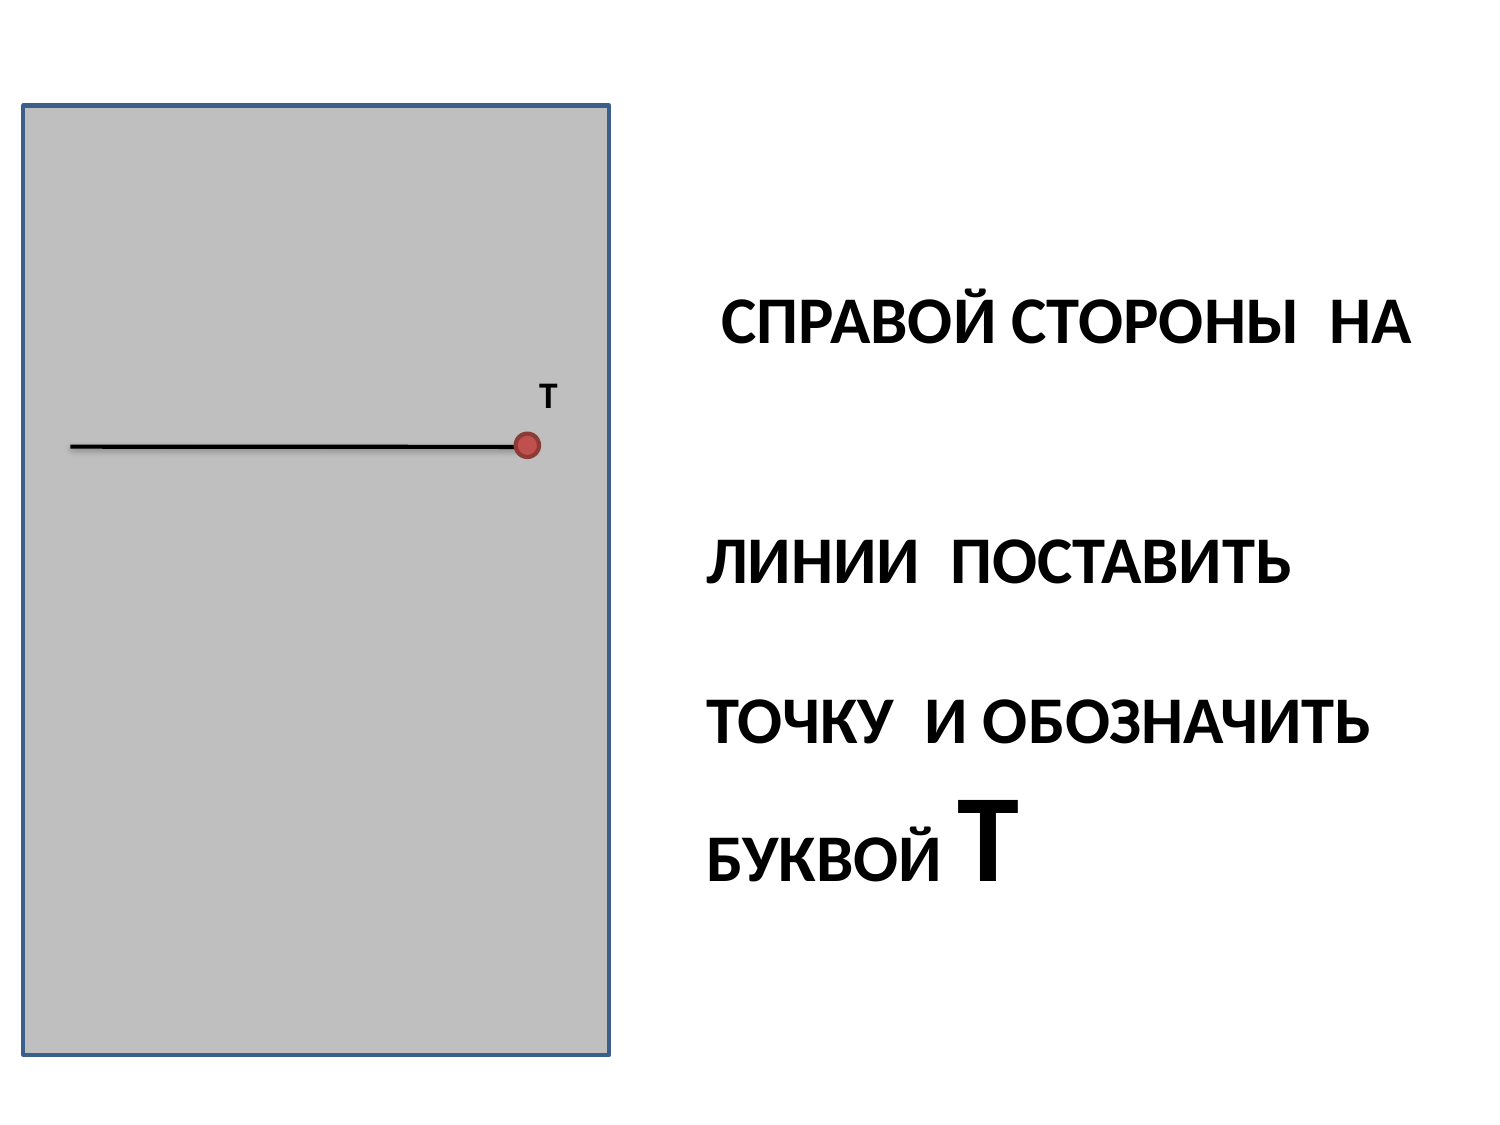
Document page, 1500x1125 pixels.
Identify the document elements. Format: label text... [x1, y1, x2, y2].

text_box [23, 105, 645, 1055]
text_box СПРАВОЙ СТОРОНЫ НА ЛИНИИ ПОСТАВИТЬ ТОЧКУ И ОБОЗНАЧИТЬ БУКВОЙ Т [691, 269, 1430, 914]
